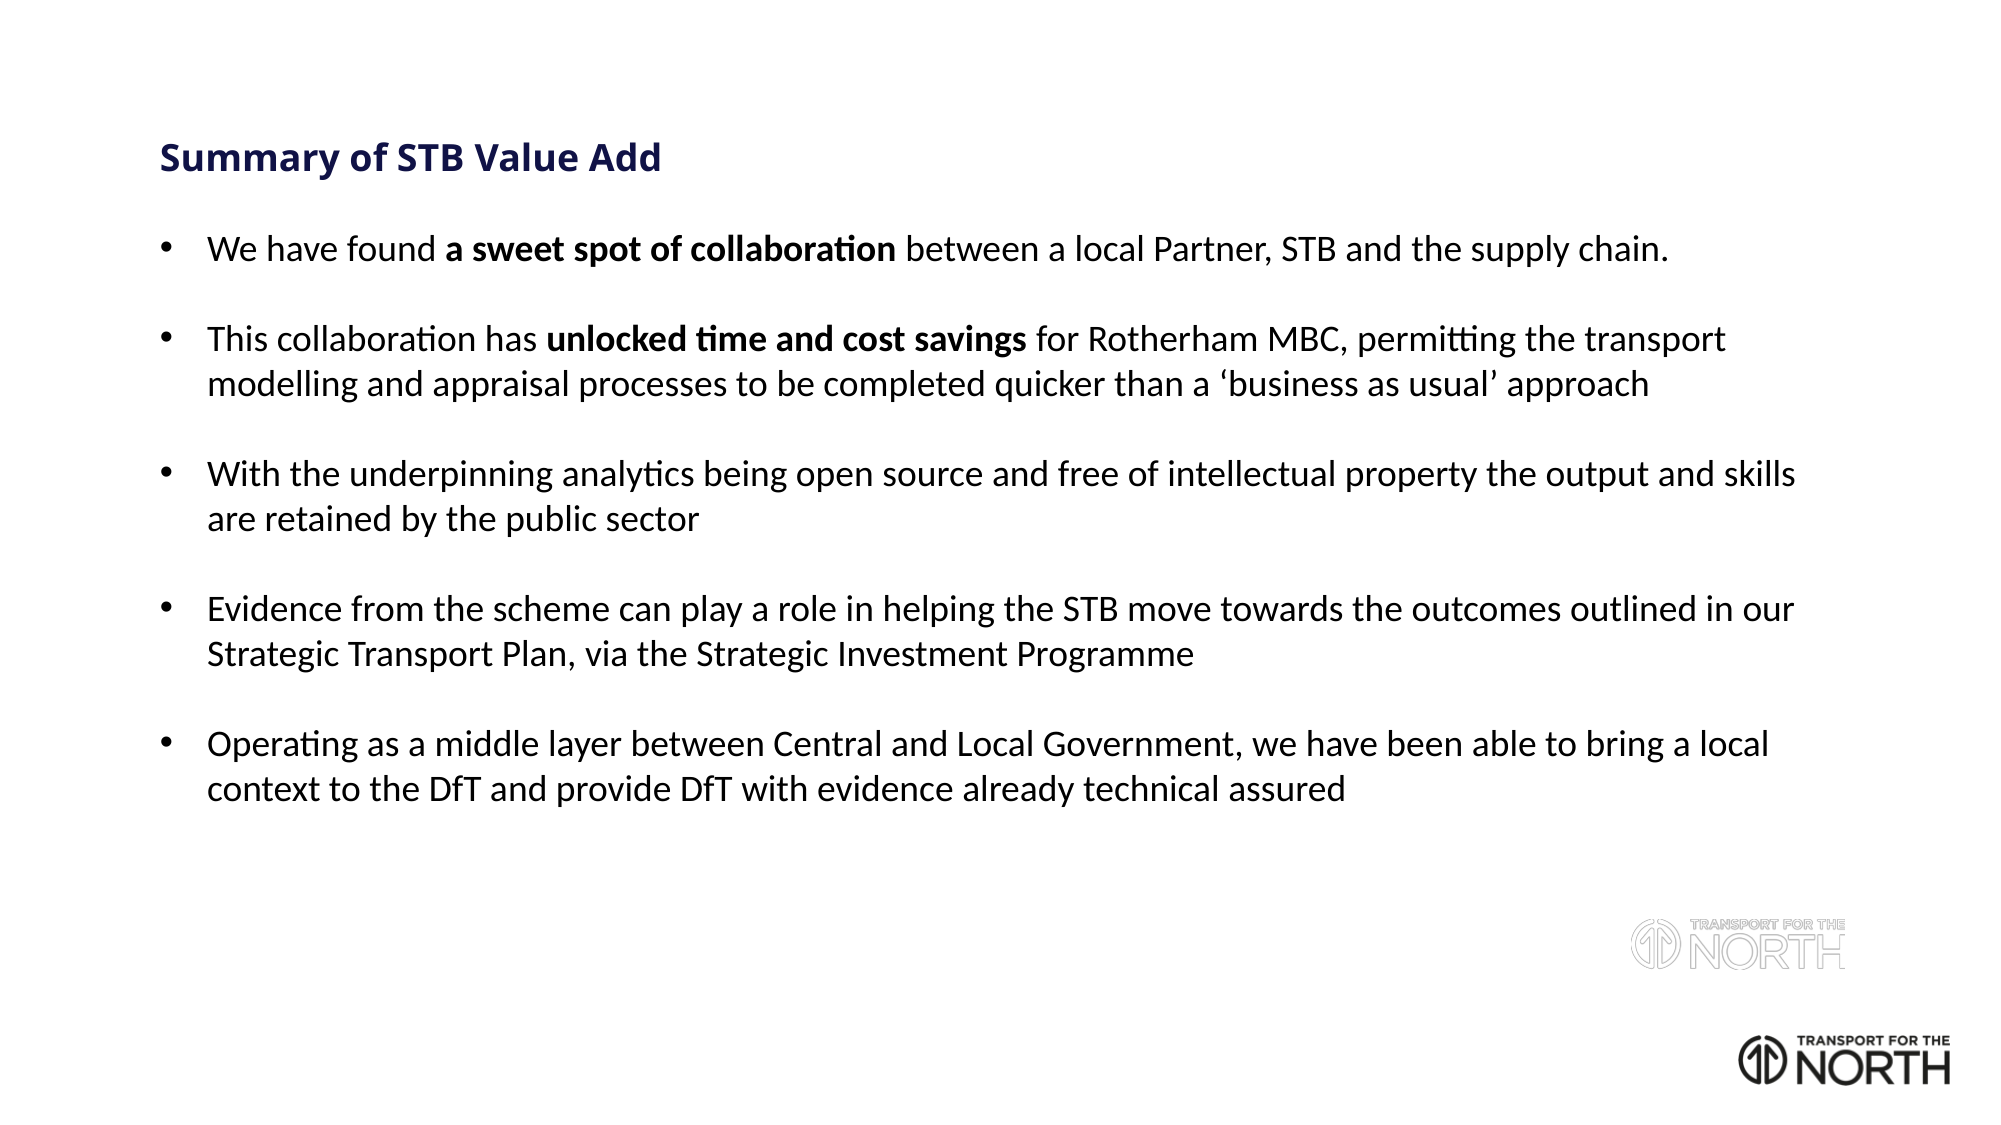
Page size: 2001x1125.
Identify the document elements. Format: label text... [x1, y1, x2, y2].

picture [1738, 1035, 1950, 1086]
picture [1631, 919, 1845, 970]
text_box Summary of STB Value Add We have found a sweet spot of collaboration between a local Partner, STB and the supply chain. This collaboration has unlocked time and cost savings for Rotherham MBC, permitting the transport modelling and appraisal processes to be completed quicker than a ‘business as usual’ approach With the underpinning analytics being open source and free of intellectual property the output and skills are retained by the public sector Evidence from the scheme can play a role in helping the STB move towards the outcomes outlined in our Strategic Transport Plan, via the Strategic Investment Programme Operating as a middle layer between Central and Local Government, we have been able to bring a local context to the DfT and provide DfT with evidence already technical assured [145, 126, 1827, 1125]
